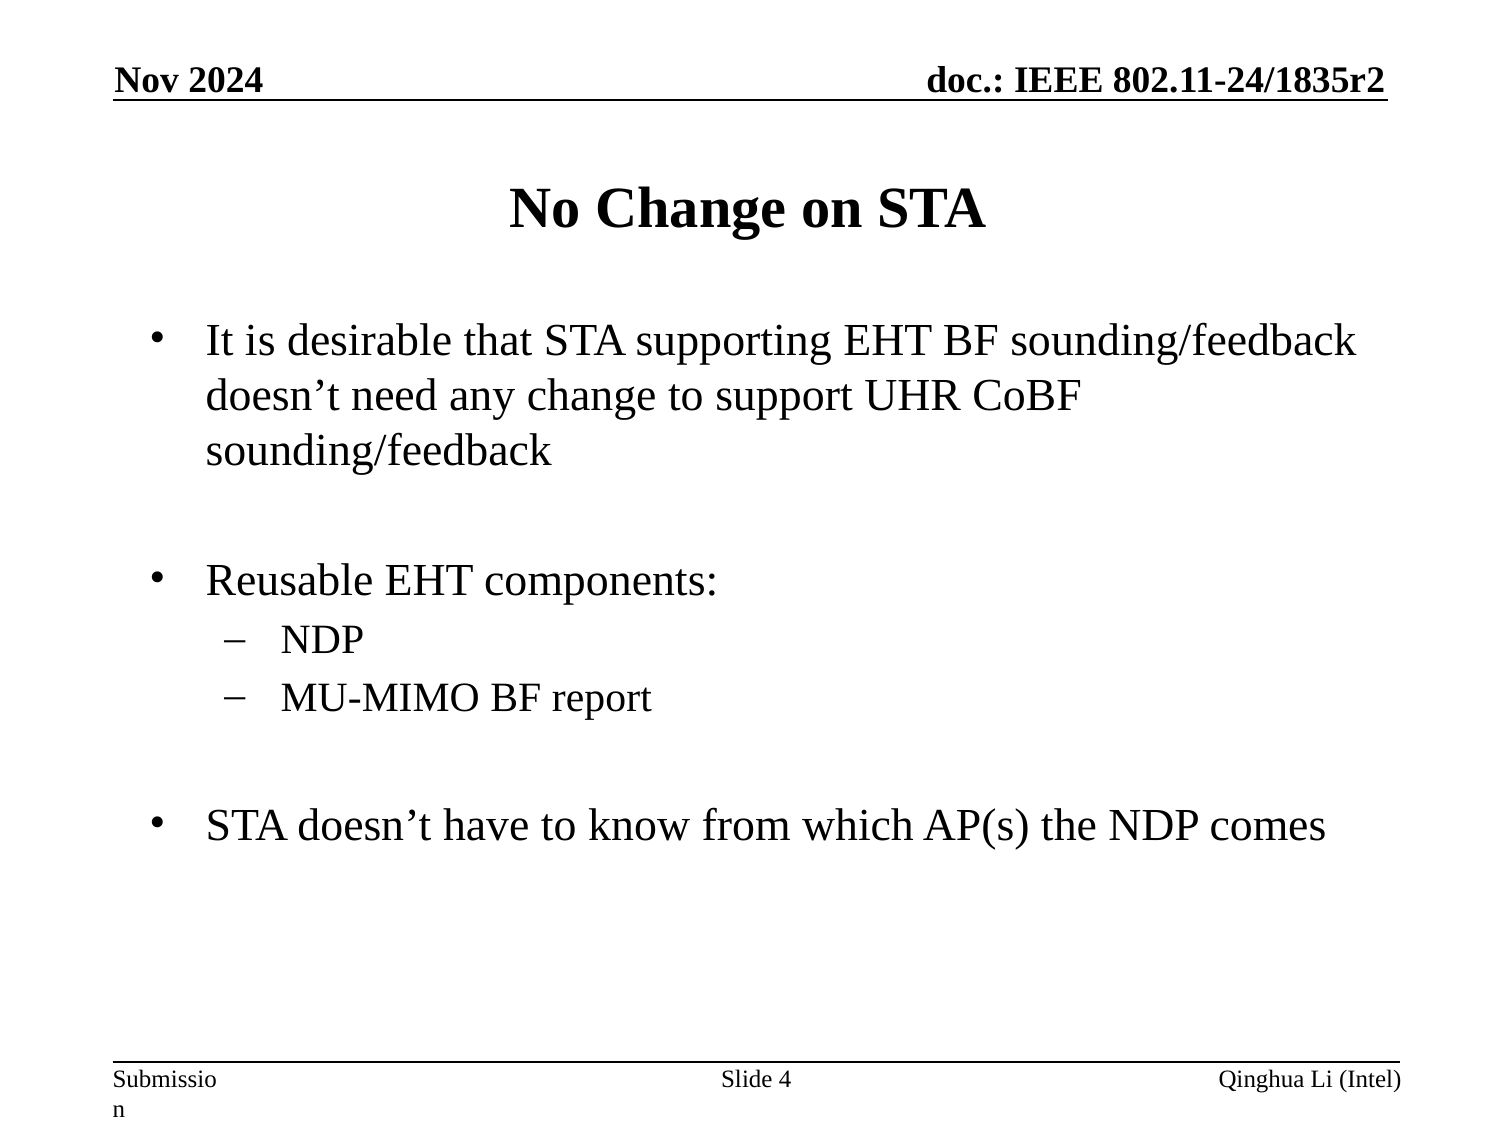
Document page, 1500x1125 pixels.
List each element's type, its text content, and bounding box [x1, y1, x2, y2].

title No Change on STA [110, 116, 1386, 292]
slide_number Slide 4 [712, 1062, 800, 1125]
list [112, 287, 1388, 963]
footer Qinghua Li (Intel) [1171, 1062, 1402, 1125]
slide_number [114, 0, 374, 100]
text_box It is desirable that STA supporting EHT BF sounding/feedback doesn’t need any change to support UHR CoBF sounding/feedback Reusable EHT components: NDP MU-MIMO BF report STA doesn’t have to know from which AP(s) the NDP comes [115, 302, 1391, 978]
